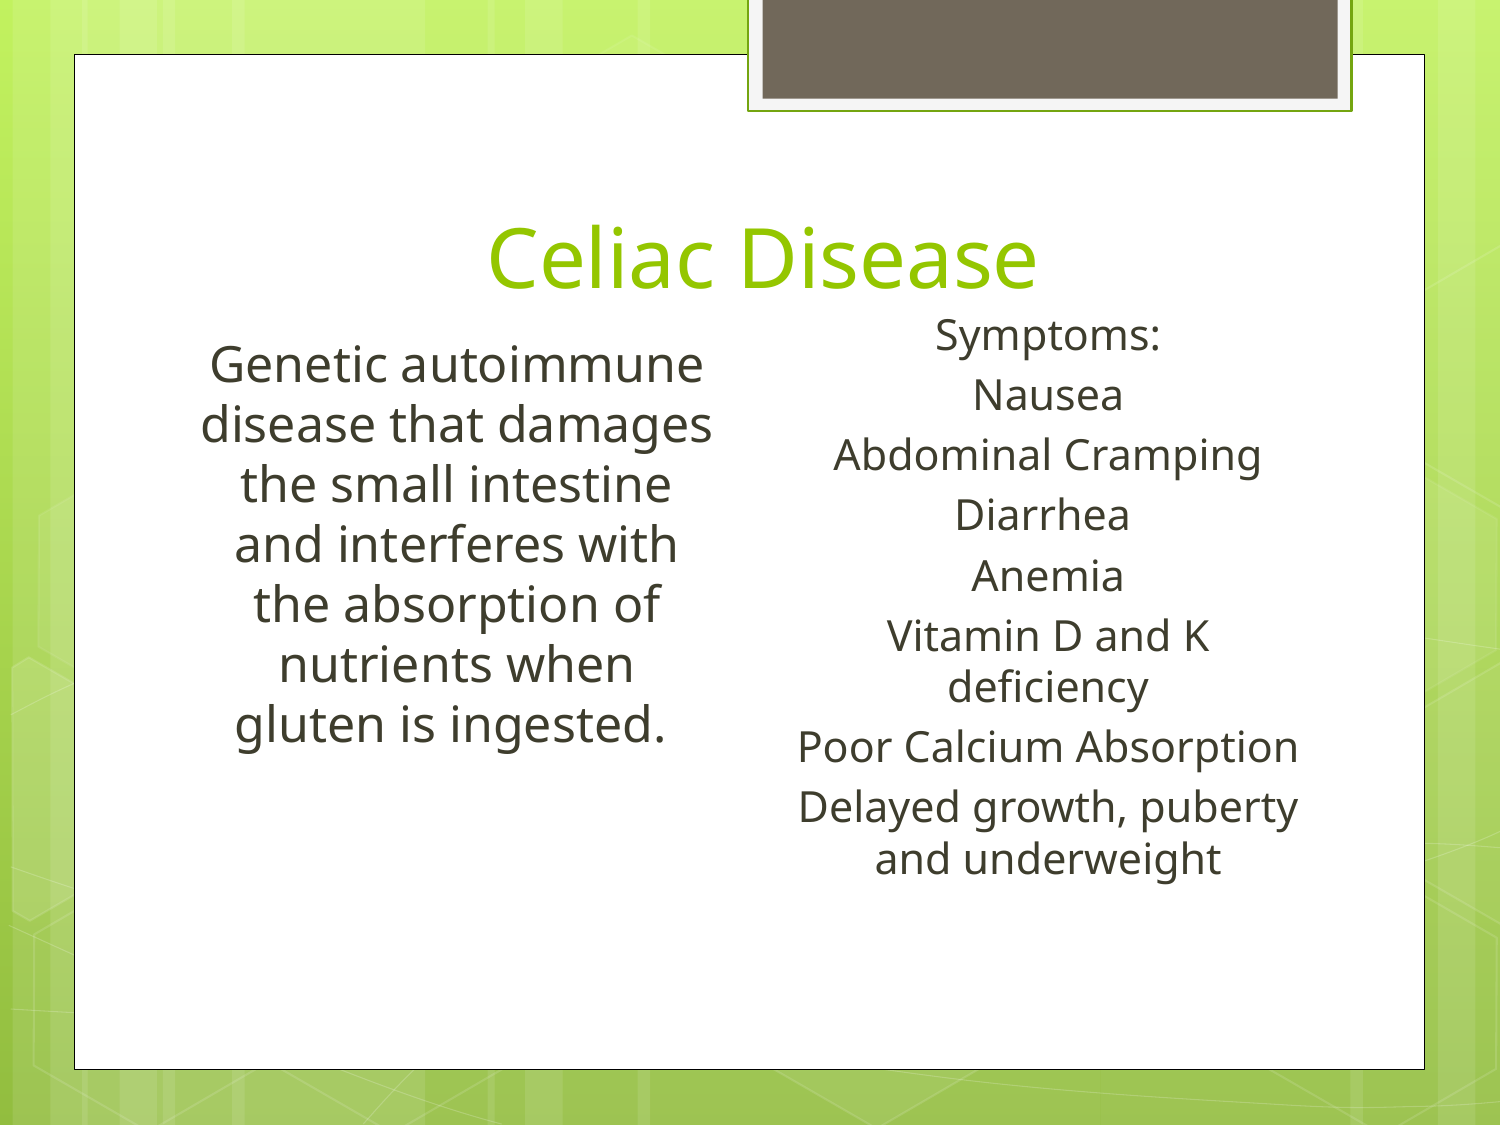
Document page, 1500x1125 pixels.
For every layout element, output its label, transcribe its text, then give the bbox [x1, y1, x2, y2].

title Celiac Disease [187, 125, 1340, 313]
list Genetic autoimmune disease that damages the small intestine and interferes with the absorption of nutrients when gluten is ingested. [171, 324, 732, 900]
list Symptoms: Nausea Abdominal Cramping Diarrhea Anemia Vitamin D and K deficiency Poor Calcium Absorption Delayed growth, puberty and underweight [761, 299, 1323, 900]
